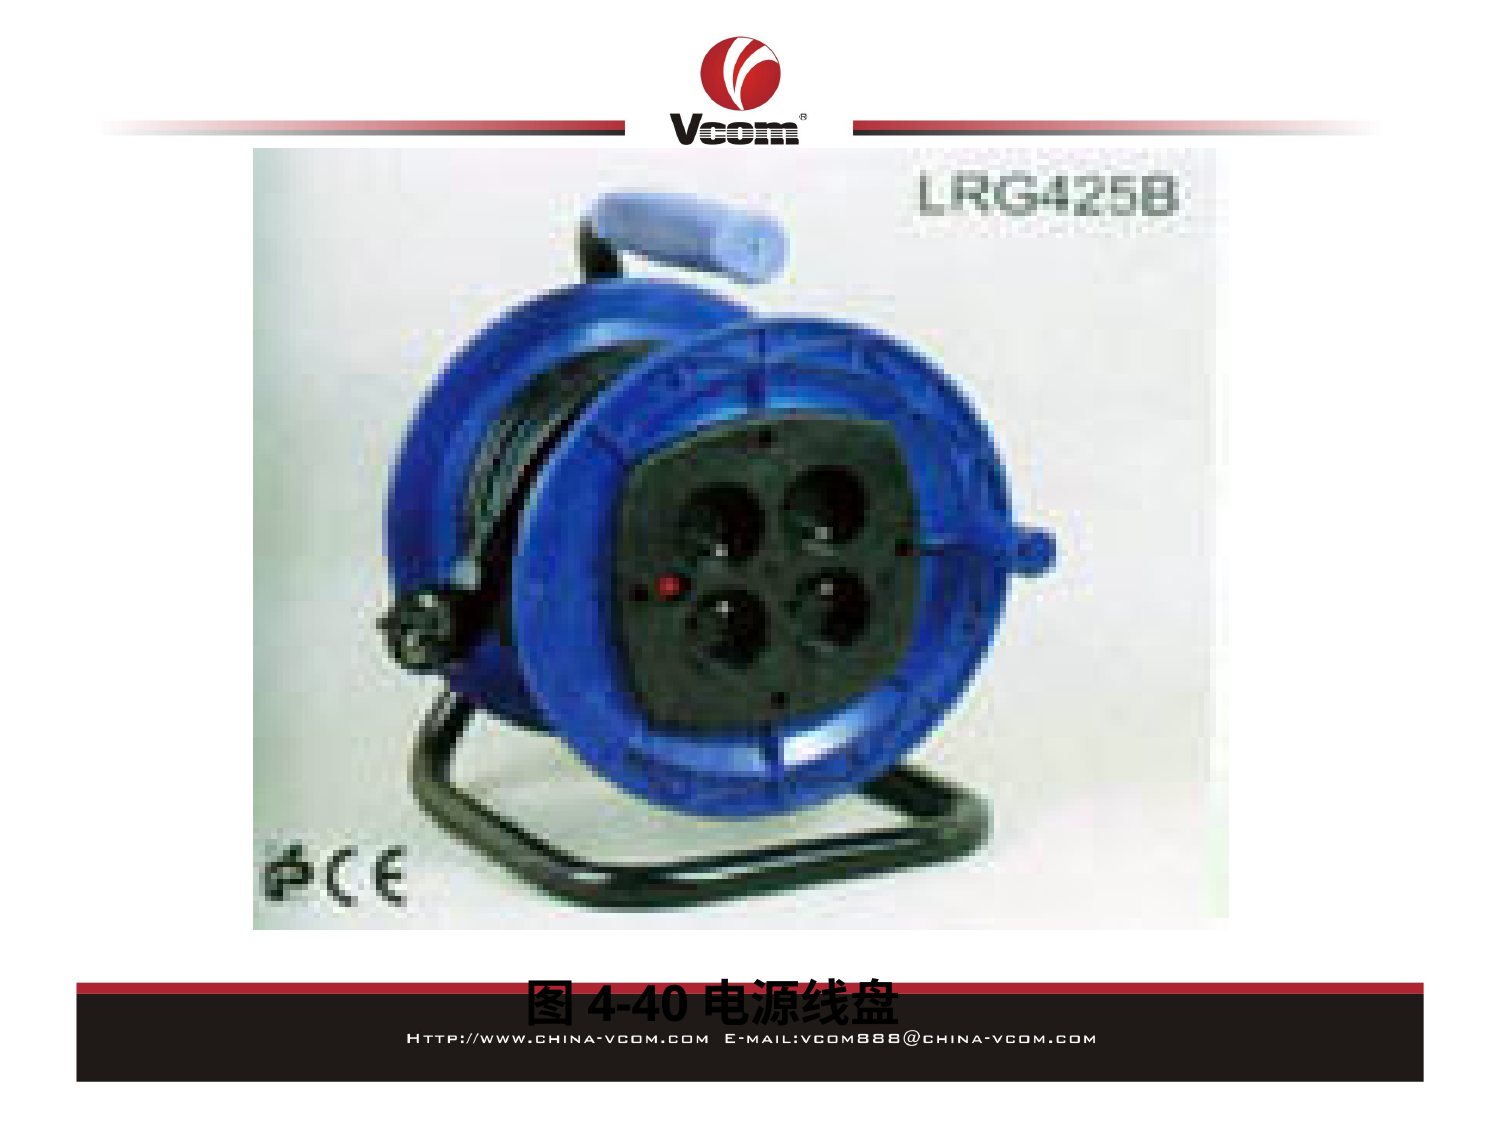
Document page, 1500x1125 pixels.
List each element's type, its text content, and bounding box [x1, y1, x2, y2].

text_box 图4-40电源线盘 [510, 964, 916, 1039]
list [253, 148, 1230, 930]
picture [76, 964, 1424, 1082]
picture [65, 36, 1412, 161]
